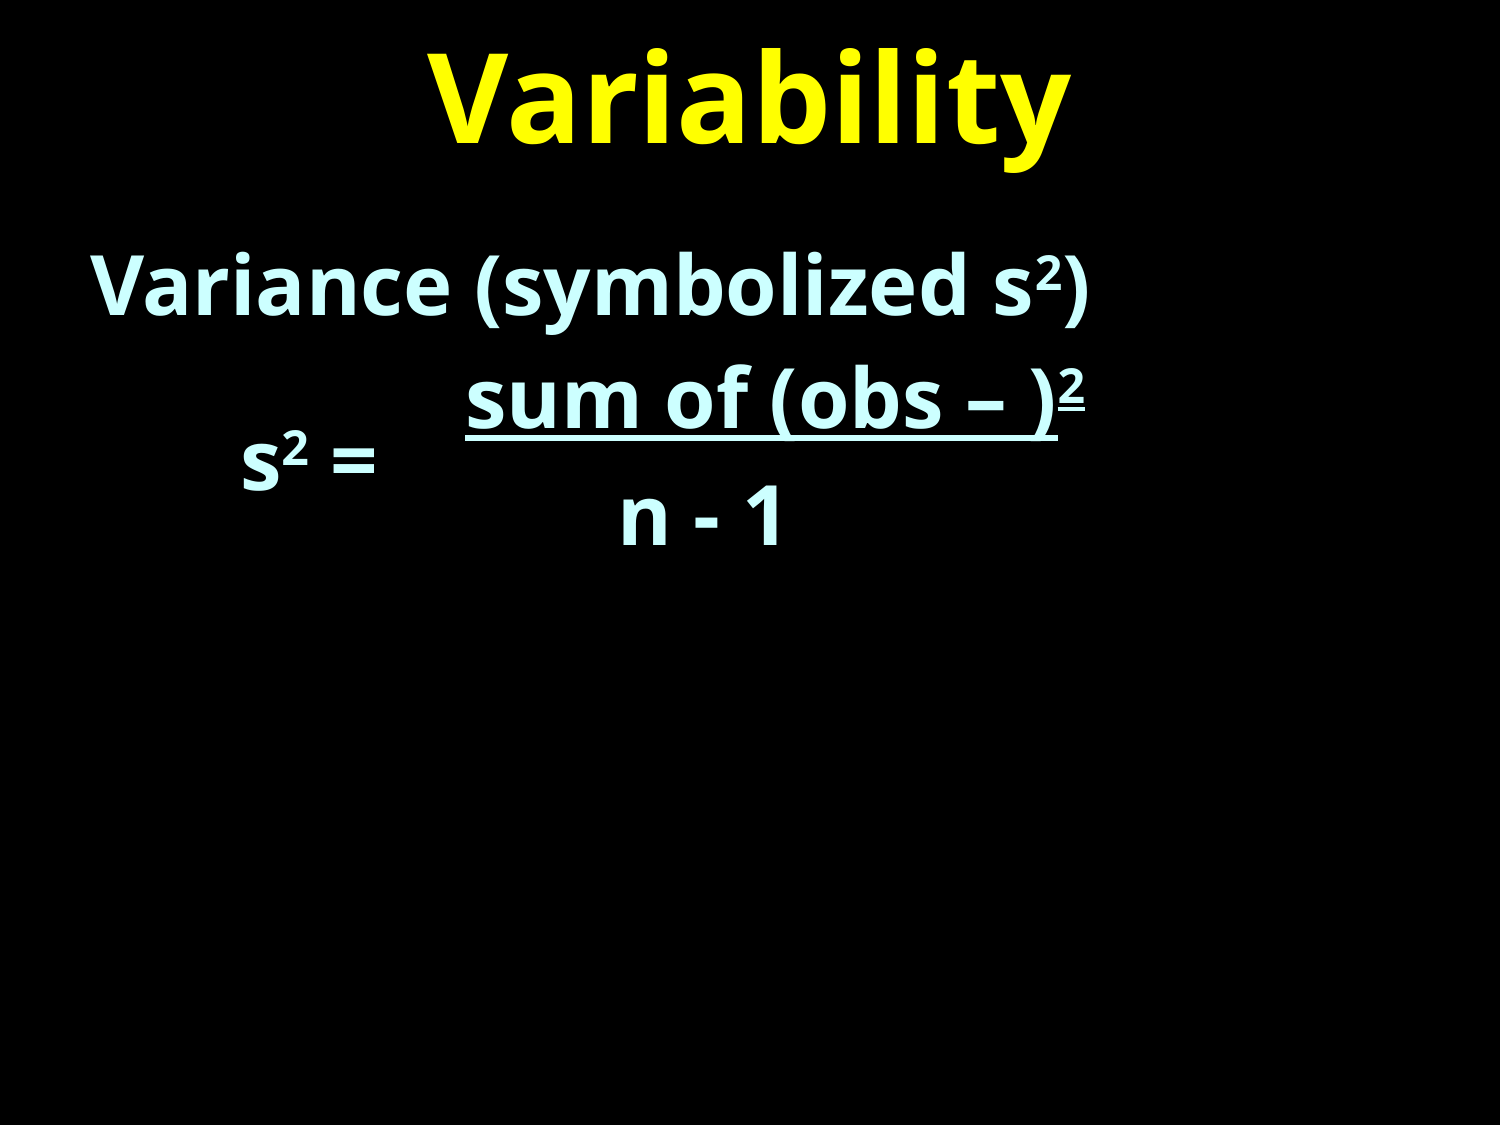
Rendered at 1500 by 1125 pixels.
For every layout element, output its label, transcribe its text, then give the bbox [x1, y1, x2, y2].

list Variance (symbolized s2) s2 = [75, 224, 1425, 1125]
title Variability [0, 0, 1500, 188]
